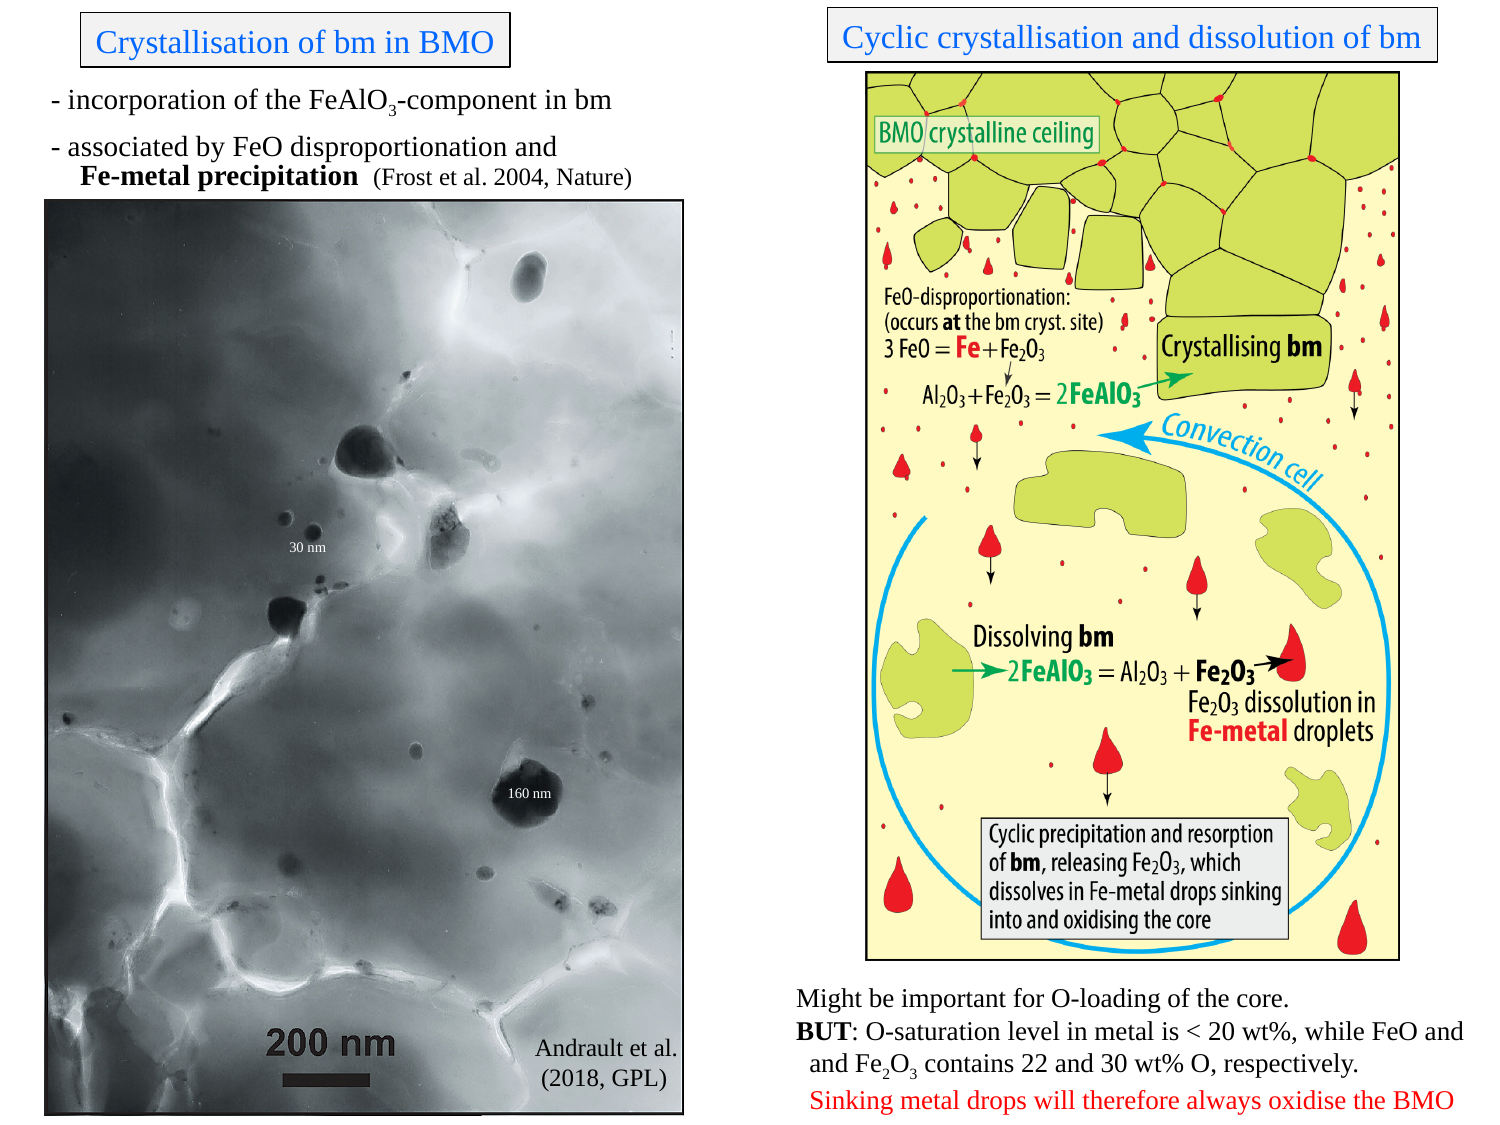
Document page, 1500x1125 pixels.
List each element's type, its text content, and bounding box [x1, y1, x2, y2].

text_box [40, 196, 695, 1120]
text_box Cyclic crystallisation and dissolution of bm [827, 7, 1438, 63]
picture [865, 71, 1401, 962]
text_box - incorporation of the FeAlO3-component in bm - associated by FeO disproportionation and Fe-metal precipitation (Frost et al. 2004, Nature) [36, 72, 648, 198]
text_box Crystallisation of bm in BMO [80, 12, 511, 67]
text_box Might be important for O-loading of the core. BUT: O-saturation level in metal is < 20 wt%, while FeO and and Fe2O3 contains 22 and 30 wt% O, respectively. Sinking metal drops will therefore always oxidise the BMO [781, 973, 1484, 1123]
